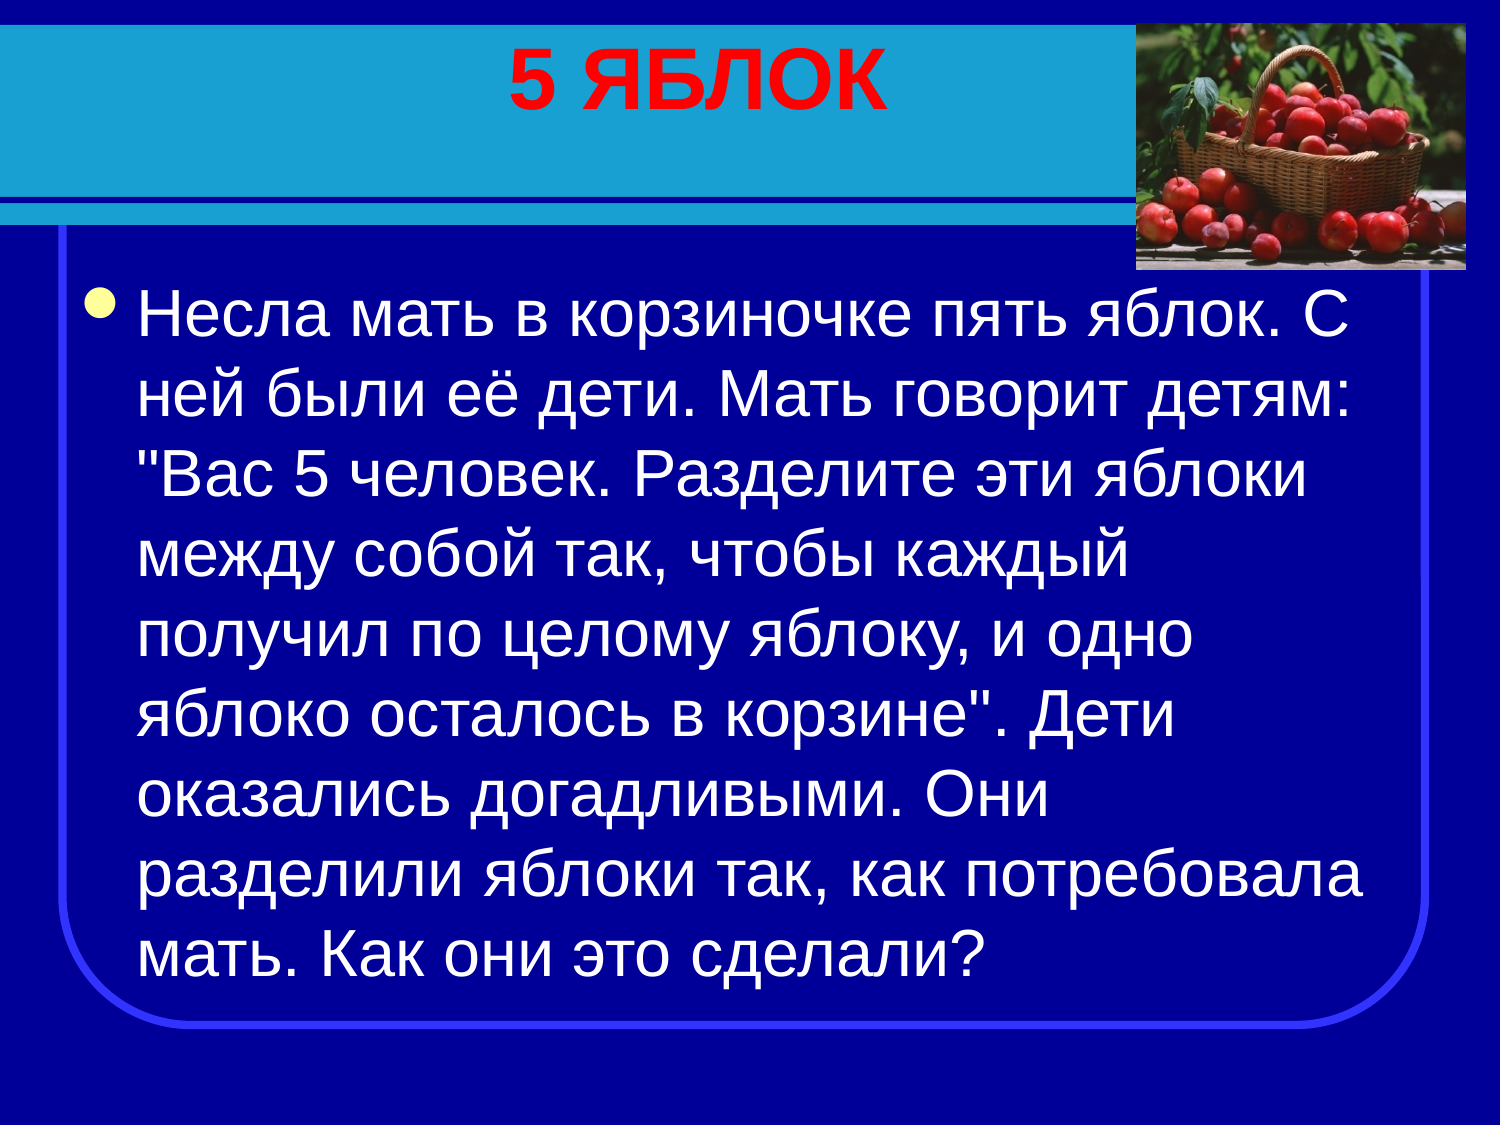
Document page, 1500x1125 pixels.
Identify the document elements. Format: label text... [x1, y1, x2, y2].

list Несла мать в корзиночке пять яблок. С ней были её дети. Мать говорит детям: "Вас 5 человек. Разделите эти яблоки между собой так, чтобы каждый получил по целому яблоку, и одно яблоко осталось в корзине". Дети оказались догадливыми. Они разделили яблоки так, как потребовала мать. Как они это сделали? [64, 262, 1401, 988]
picture [1136, 23, 1466, 270]
title 5 ЯБЛОК [41, 66, 1131, 188]
